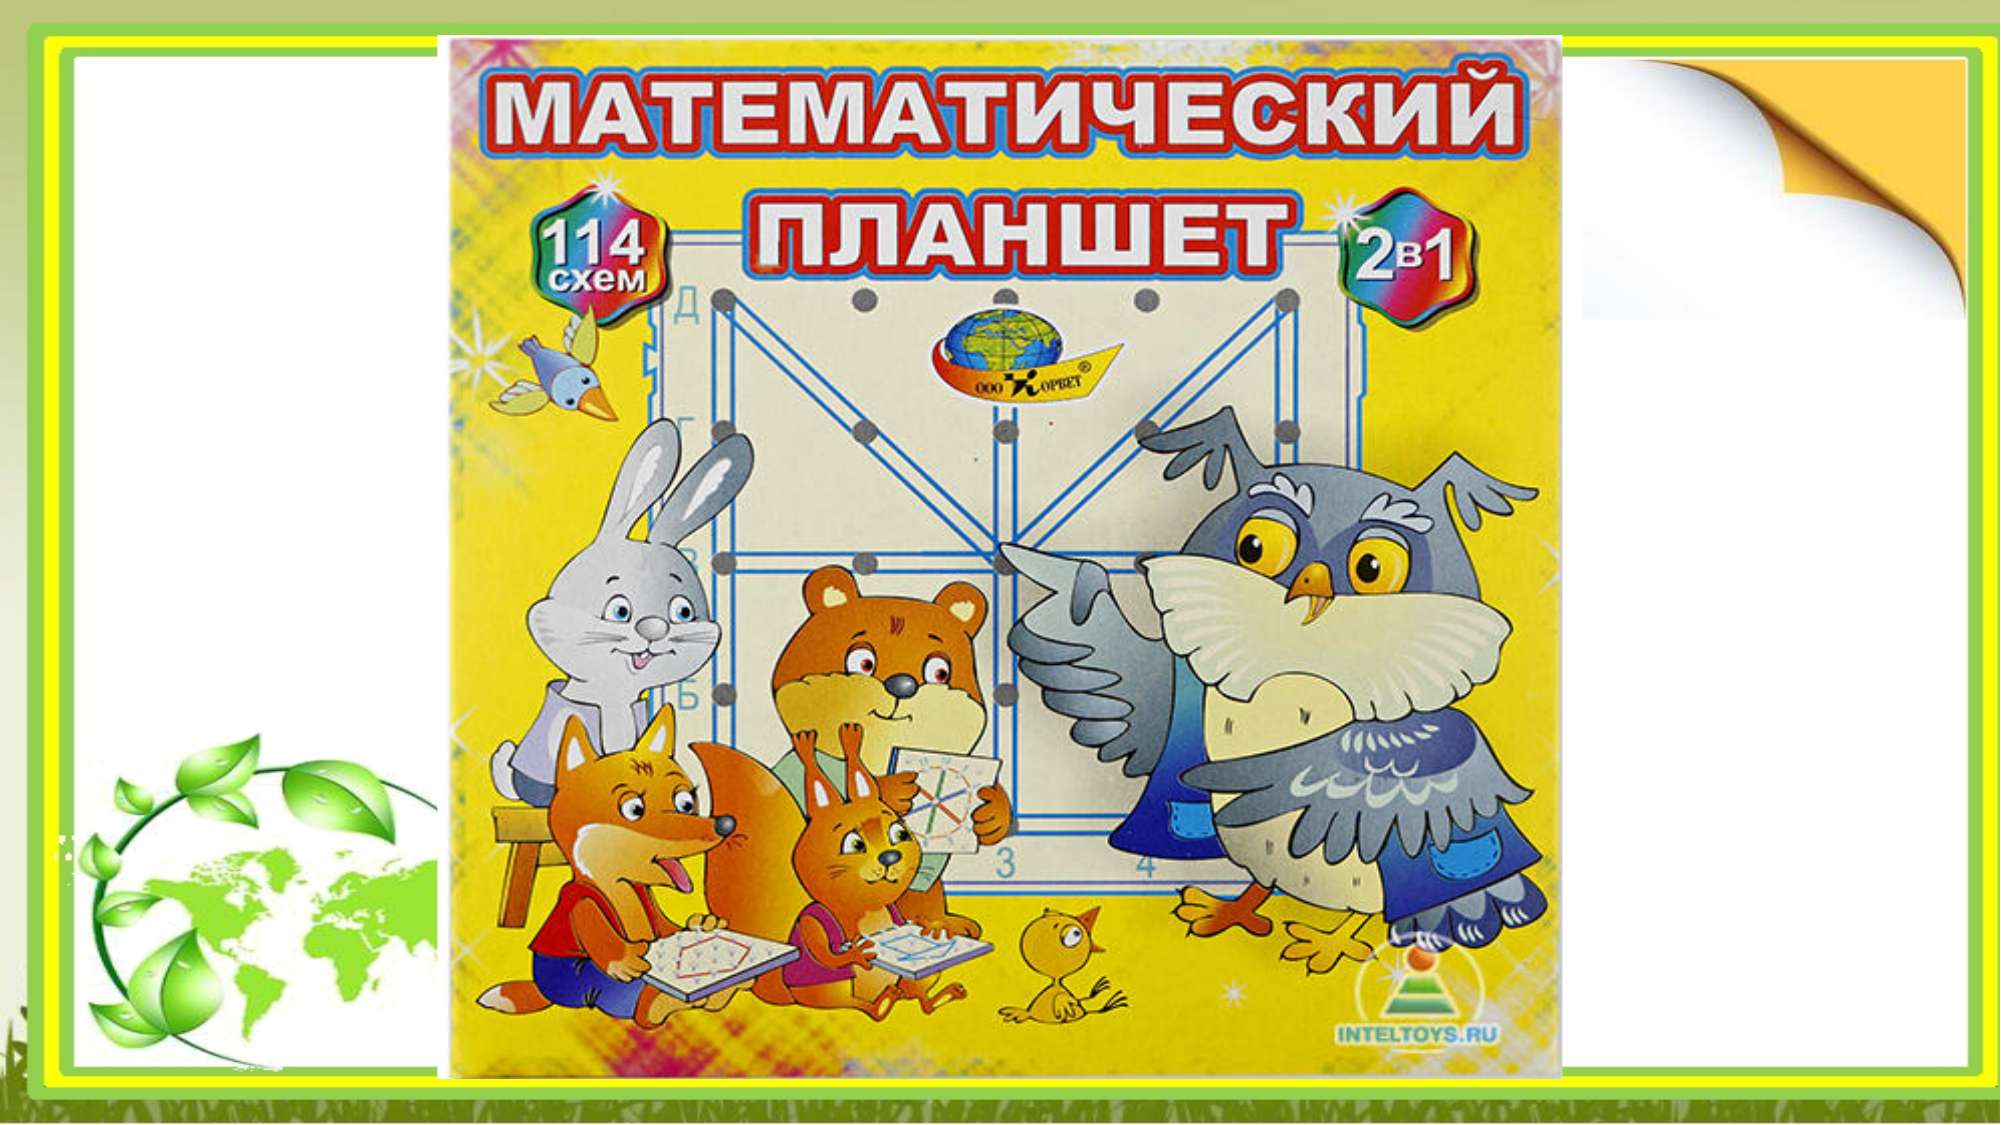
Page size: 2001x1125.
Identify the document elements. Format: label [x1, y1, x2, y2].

picture [0, 0, 2000, 1125]
list [437, 35, 1563, 1079]
